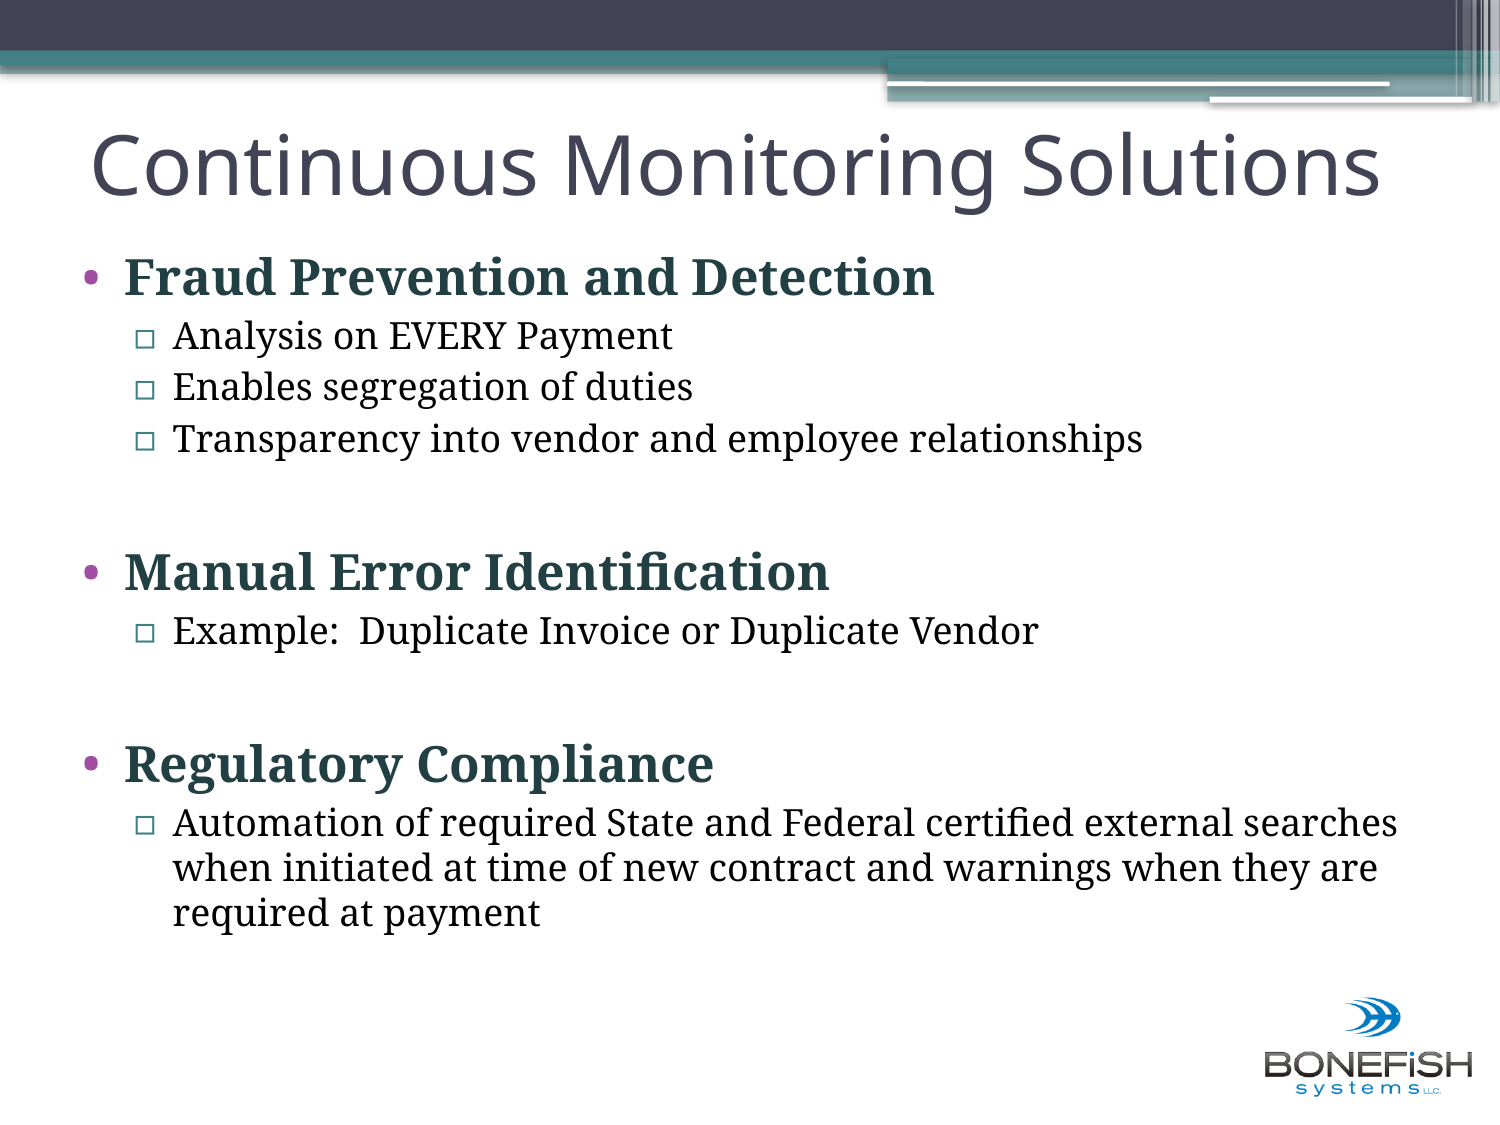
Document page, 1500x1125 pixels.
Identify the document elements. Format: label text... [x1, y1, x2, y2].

list Fraud Prevention and Detection Analysis on EVERY Payment Enables segregation of duties Transparency into vendor and employee relationships Manual Error Identification Example: Duplicate Invoice or Duplicate Vendor Regulatory Compliance Automation of required State and Federal certified external searches when initiated at time of new contract and warnings when they are required at payment [50, 238, 1415, 1075]
picture [1256, 969, 1500, 1125]
title Continuous Monitoring Solutions [75, 75, 1425, 250]
